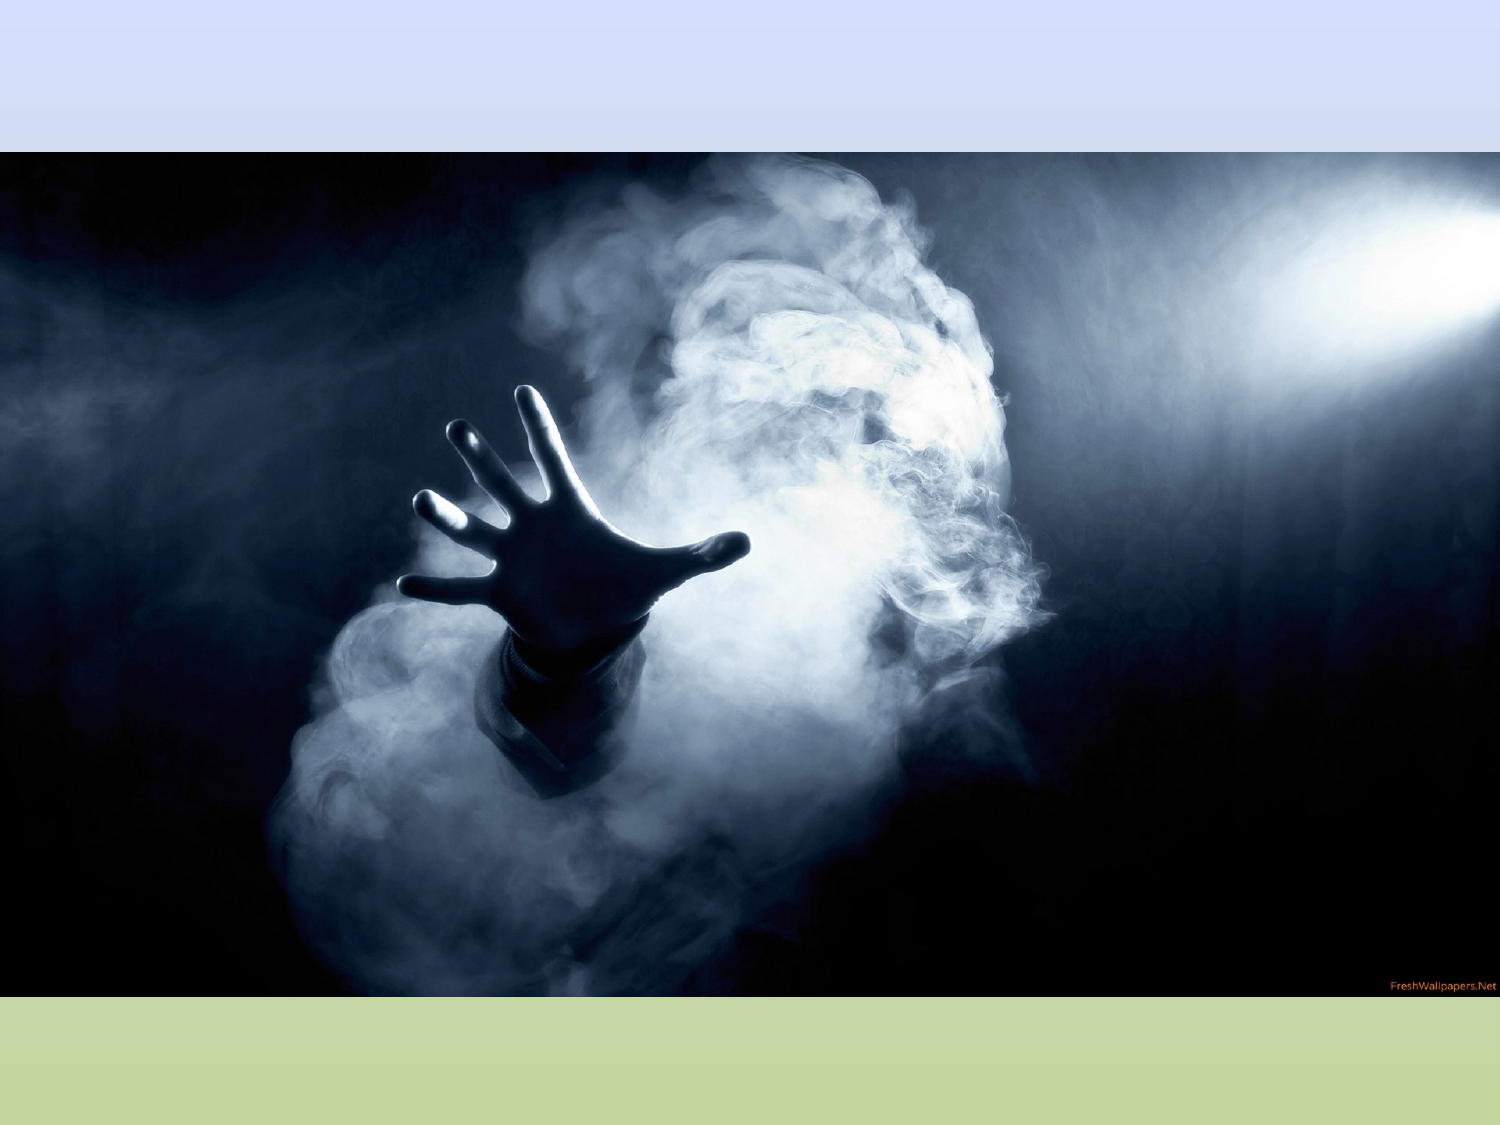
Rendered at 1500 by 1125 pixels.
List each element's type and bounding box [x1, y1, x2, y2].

picture [0, 152, 1500, 997]
